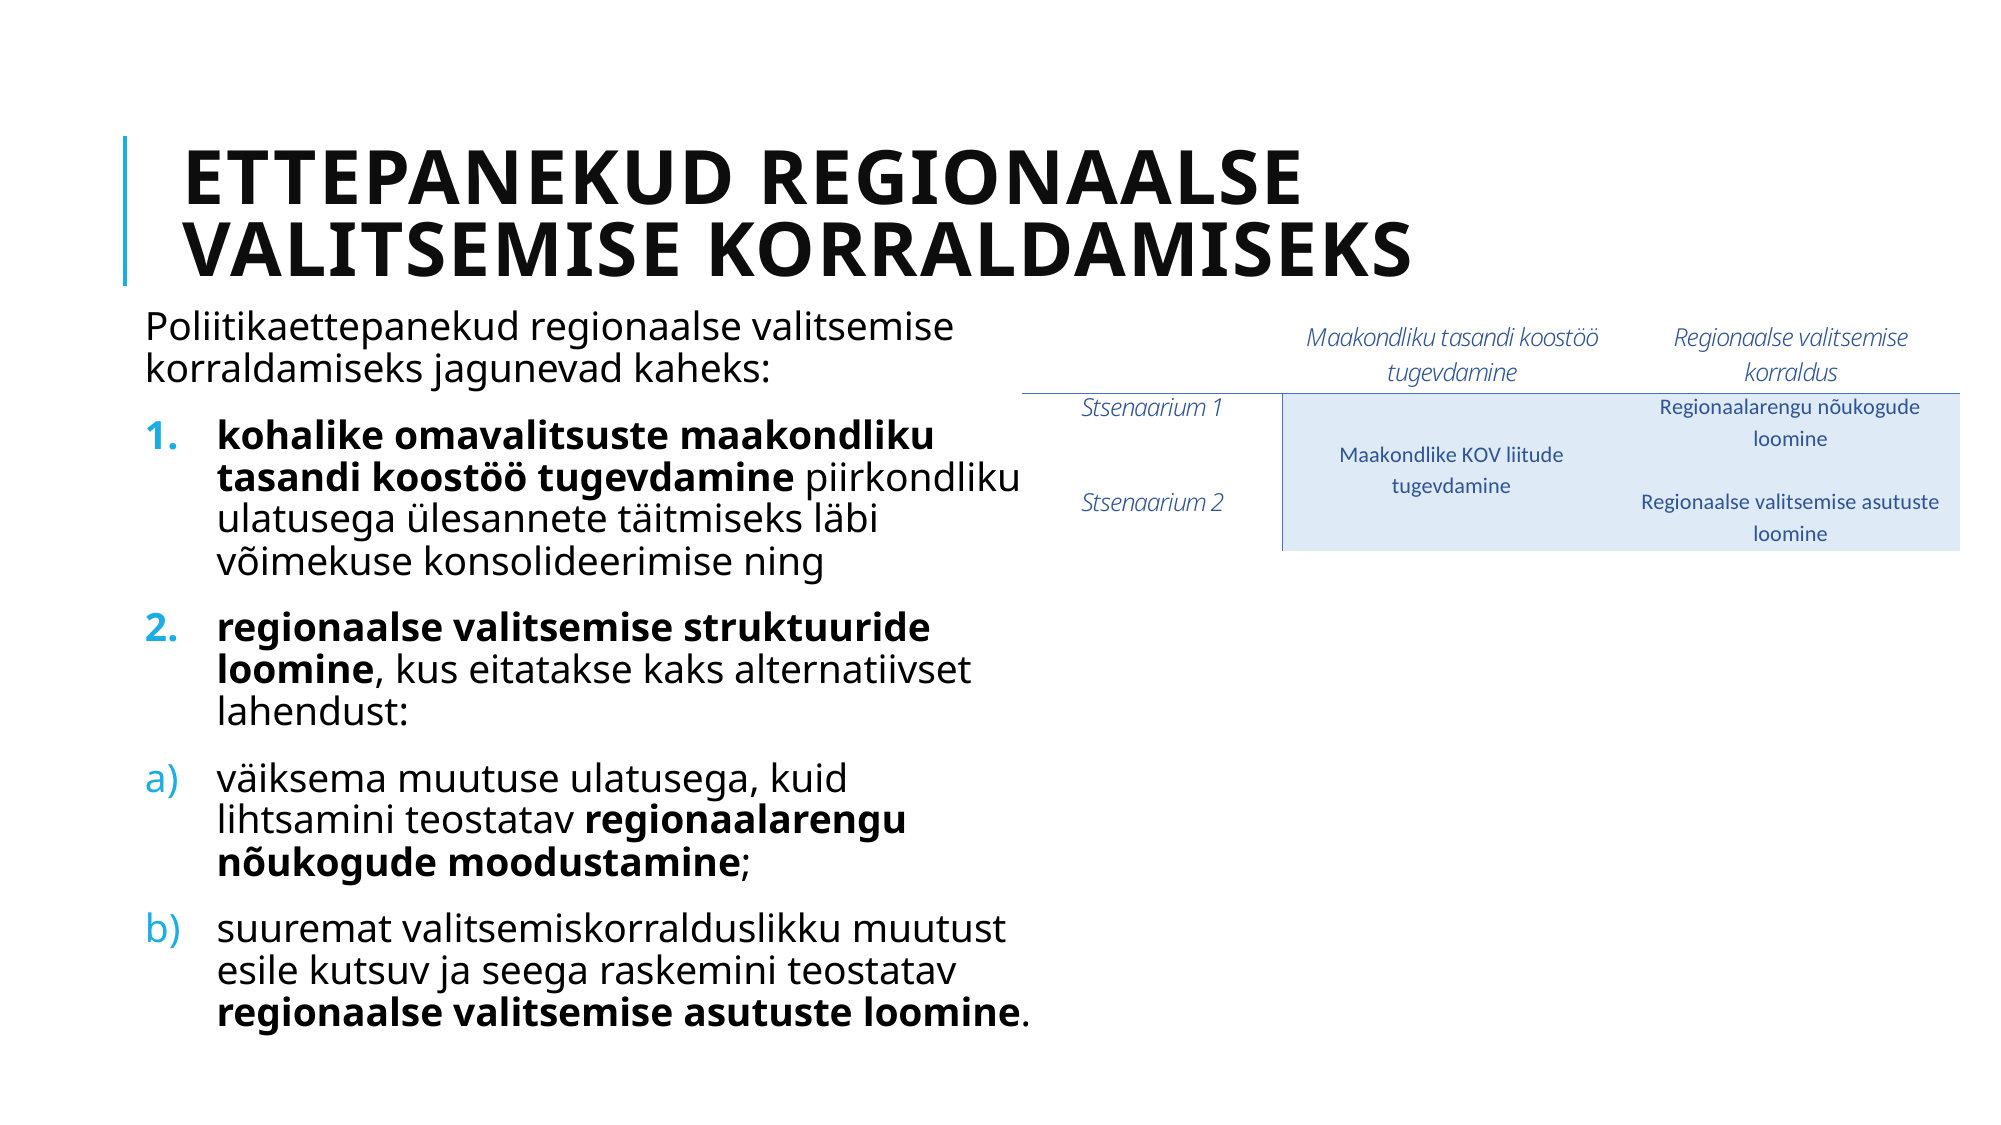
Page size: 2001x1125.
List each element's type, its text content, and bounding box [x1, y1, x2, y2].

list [1021, 322, 1970, 587]
title Ettepanekud regionaalse valitsemise korraldamiseks [168, 96, 1763, 318]
list Poliitikaettepanekud regionaalse valitsemise korraldamiseks jagunevad kaheks: kohalike omavalitsuste maakondliku tasandi koostöö tugevdamine piirkondliku ulatusega ülesannete täitmiseks läbi võimekuse konsolideerimise ning regionaalse valitsemise struktuuride loomine, kus eitatakse kaks alternatiivset lahendust: väiksema muutuse ulatusega, kuid lihtsamini teostatav regionaalarengu nõukogude moodustamine; suuremat valitsemiskorralduslikku muutust esile kutsuv ja seega raskemini teostatav regionaalse valitsemise asutuste loomine. [137, 299, 1043, 1096]
